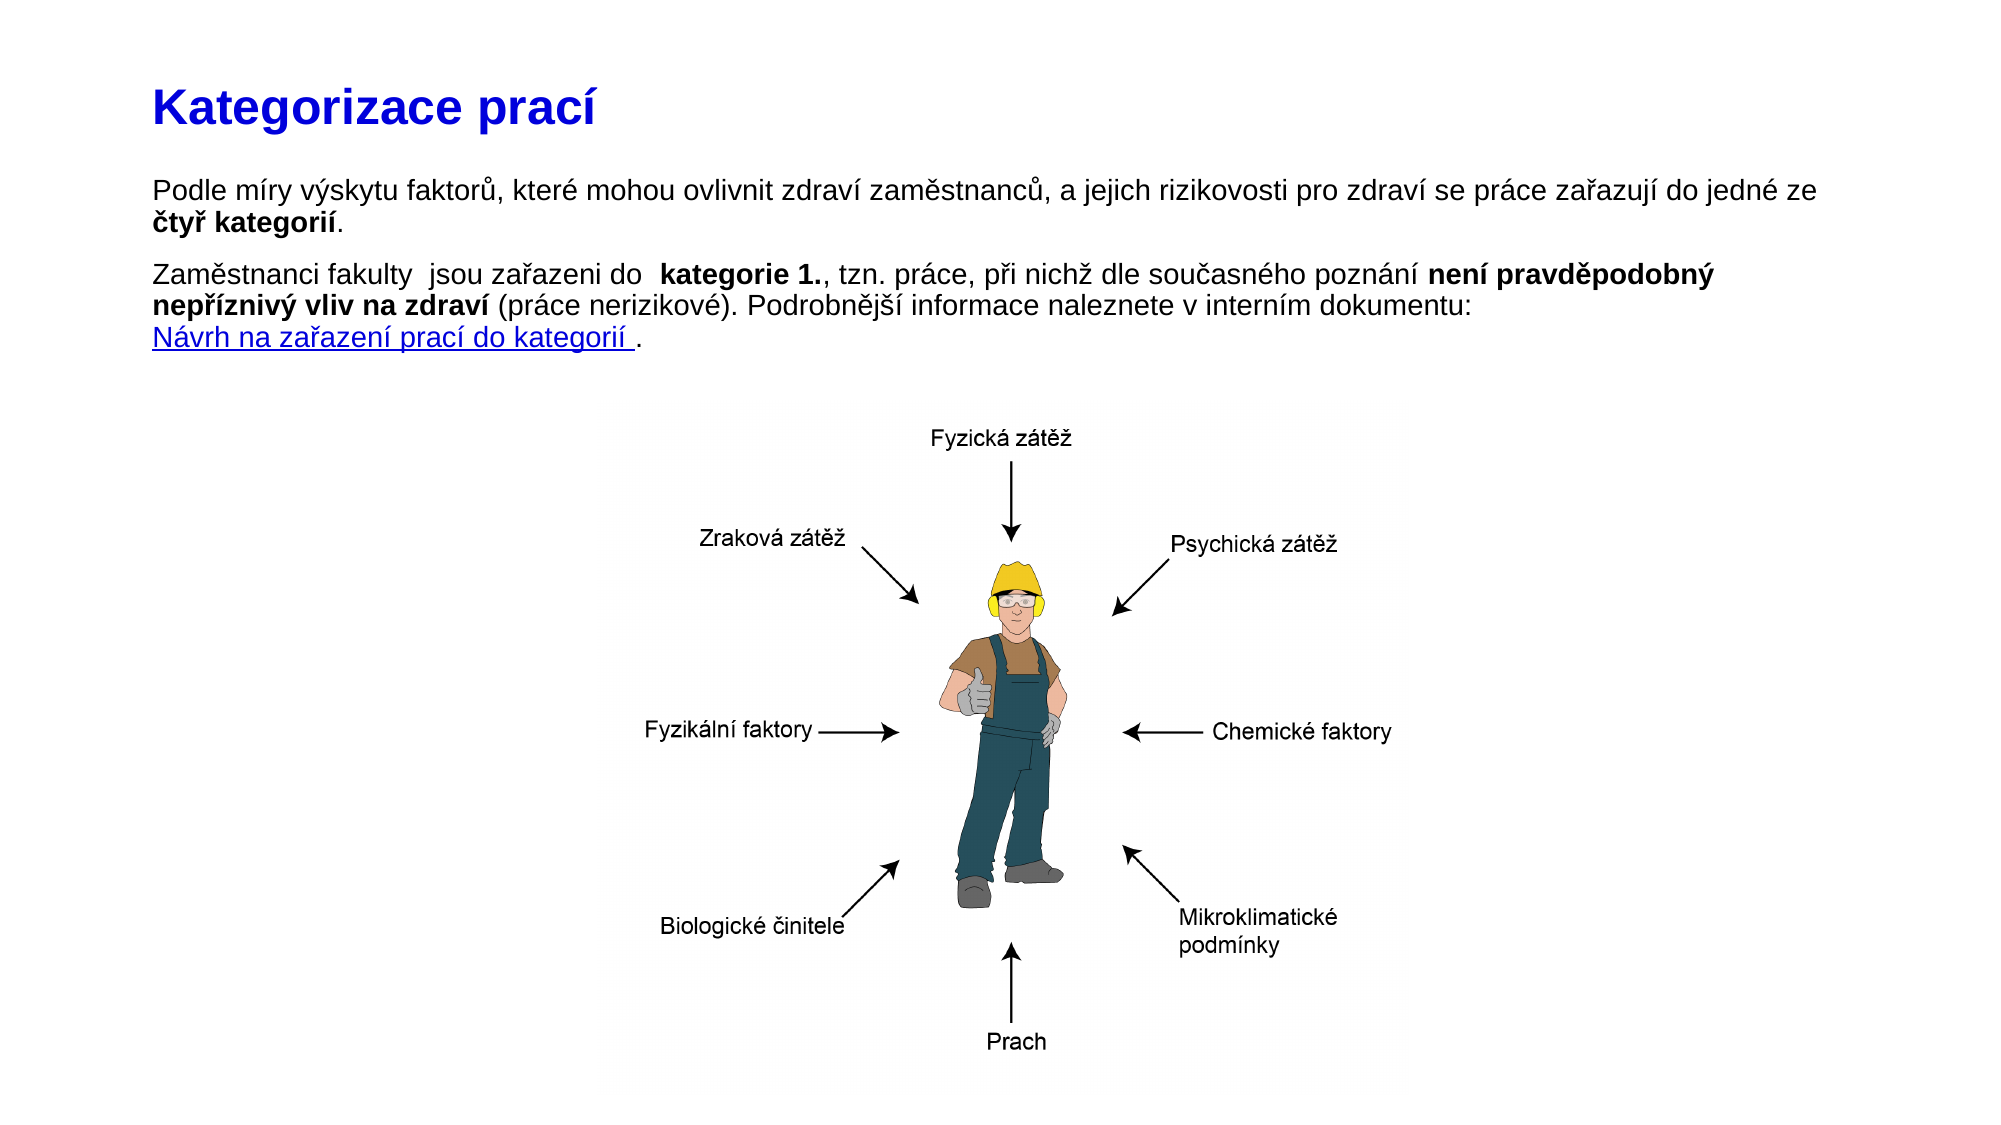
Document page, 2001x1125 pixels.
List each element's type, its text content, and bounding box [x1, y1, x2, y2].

list Podle míry výskytu faktorů, které mohou ovlivnit zdraví zaměstnanců, a jejich rizikovosti pro zdraví se práce zařazují do jedné ze čtyř kategorií. Zaměstnanci fakulty jsou zařazeni do kategorie 1., tzn. práce, při nichž dle současného poznání není pravděpodobný nepříznivý vliv na zdraví (práce nerizikové). Podrobnější informace naleznete v interním dokumentu: Návrh na zařazení prací do kategorií . [137, 168, 1863, 1014]
picture [597, 400, 1409, 1095]
title Kategorizace prací [137, 59, 1863, 158]
